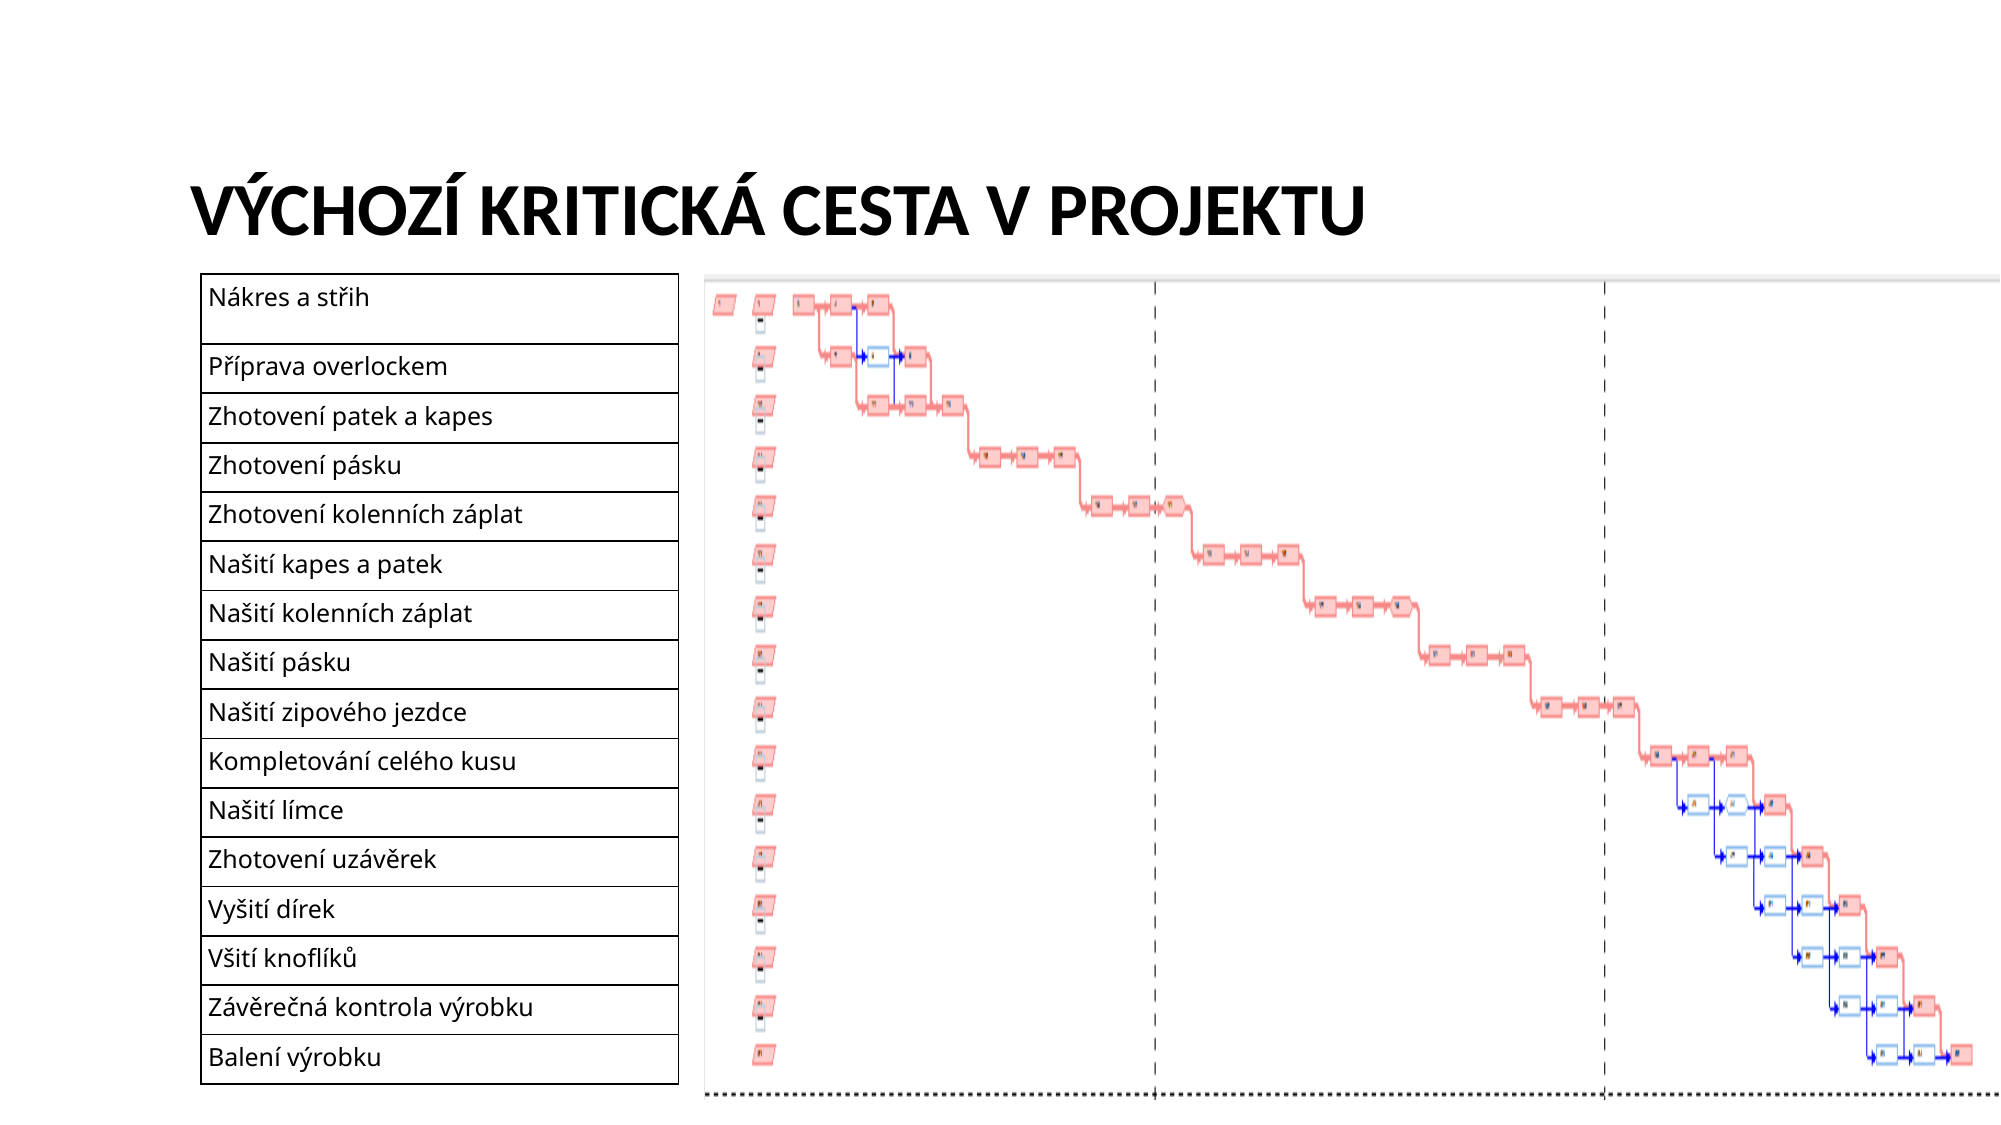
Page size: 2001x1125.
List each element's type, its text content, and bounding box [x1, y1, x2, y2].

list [708, 278, 1997, 1096]
table_cell Našití kolenních záplat [202, 591, 678, 639]
table_cell Balení výrobku [202, 1035, 678, 1083]
table_cell Našití kapes a patek [202, 542, 678, 590]
title Výchozí kritická cesta v projektu [175, 79, 1826, 344]
table_cell Zhotovení pásku [202, 444, 678, 491]
table_cell Vyšití dírek [202, 887, 678, 935]
table_cell Našití zipového jezdce [202, 690, 678, 738]
table_cell Zhotovení uzávěrek [202, 838, 678, 886]
table_cell Zhotovení patek a kapes [202, 394, 678, 442]
table_header Nákres a střih [202, 275, 678, 343]
table_cell Závěrečná kontrola výrobku [202, 986, 678, 1034]
table_cell Zhotovení kolenních záplat [202, 493, 678, 540]
table_cell Příprava overlockem [202, 345, 678, 392]
table_cell Našití pásku [202, 641, 678, 688]
table_cell Našití límce [202, 789, 678, 836]
table_cell Všití knoflíků [202, 937, 678, 984]
table_cell Kompletování celého kusu [202, 739, 678, 787]
